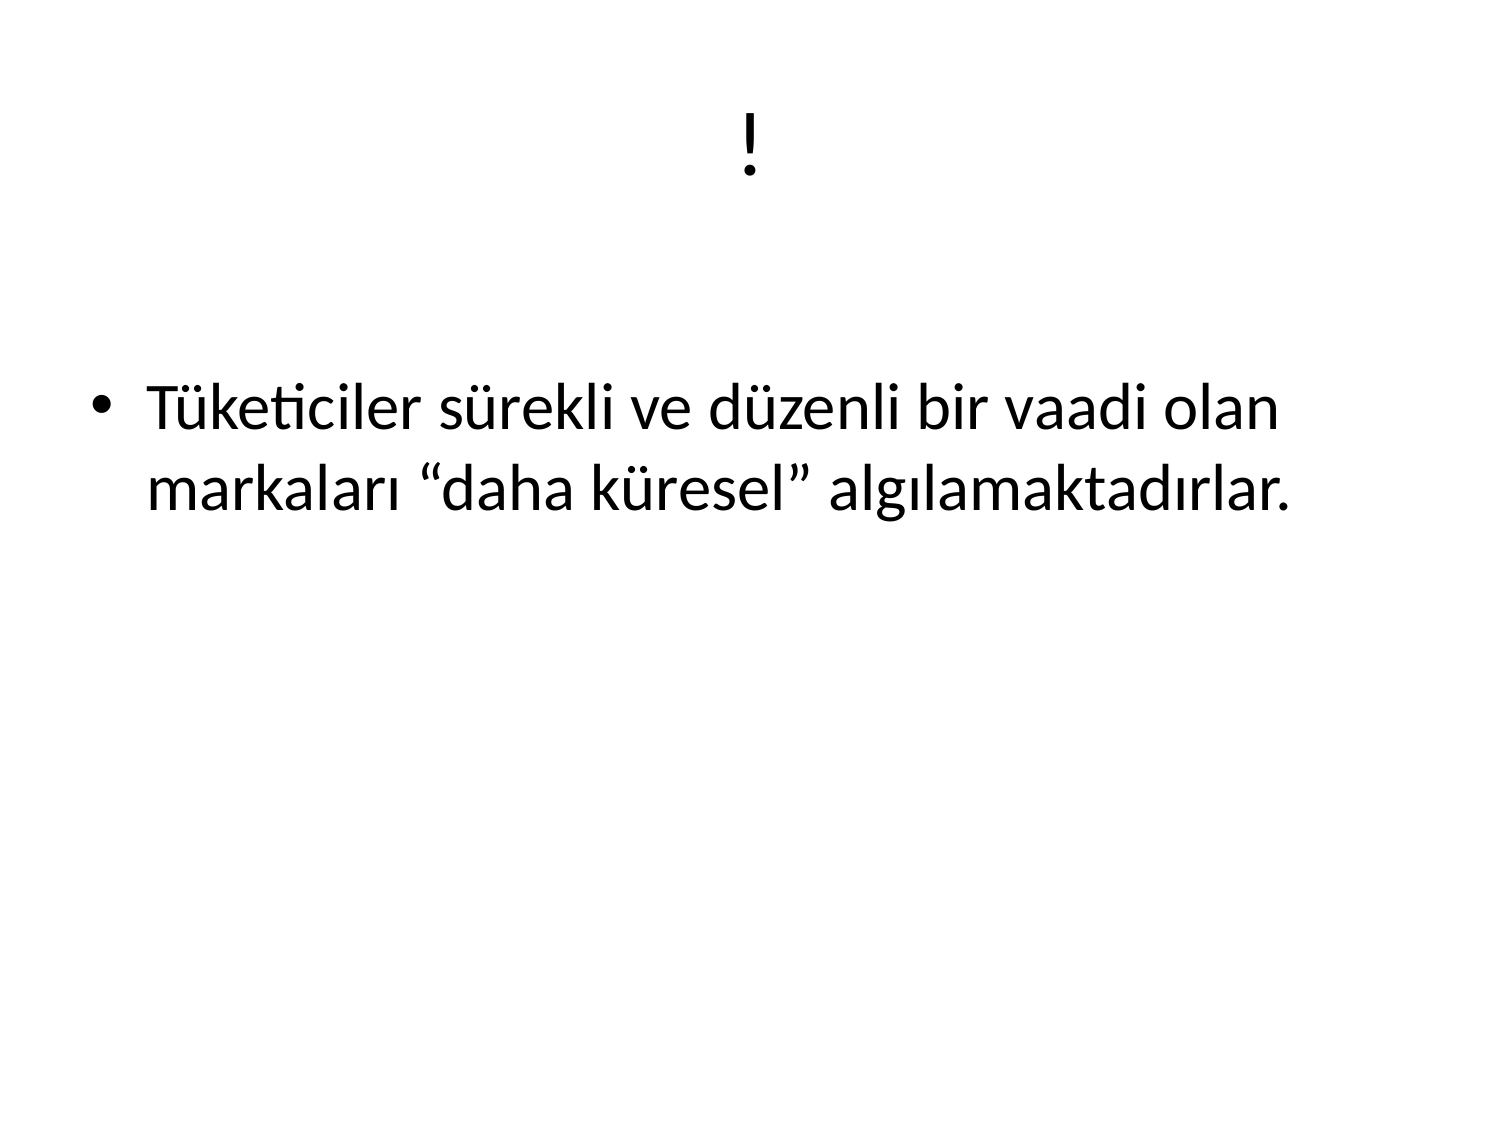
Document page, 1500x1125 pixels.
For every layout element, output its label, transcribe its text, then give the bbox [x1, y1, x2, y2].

list Tüketiciler sürekli ve düzenli bir vaadi olan markaları “daha küresel” algılamaktadırlar. [75, 262, 1425, 1005]
title ! [75, 45, 1425, 233]
